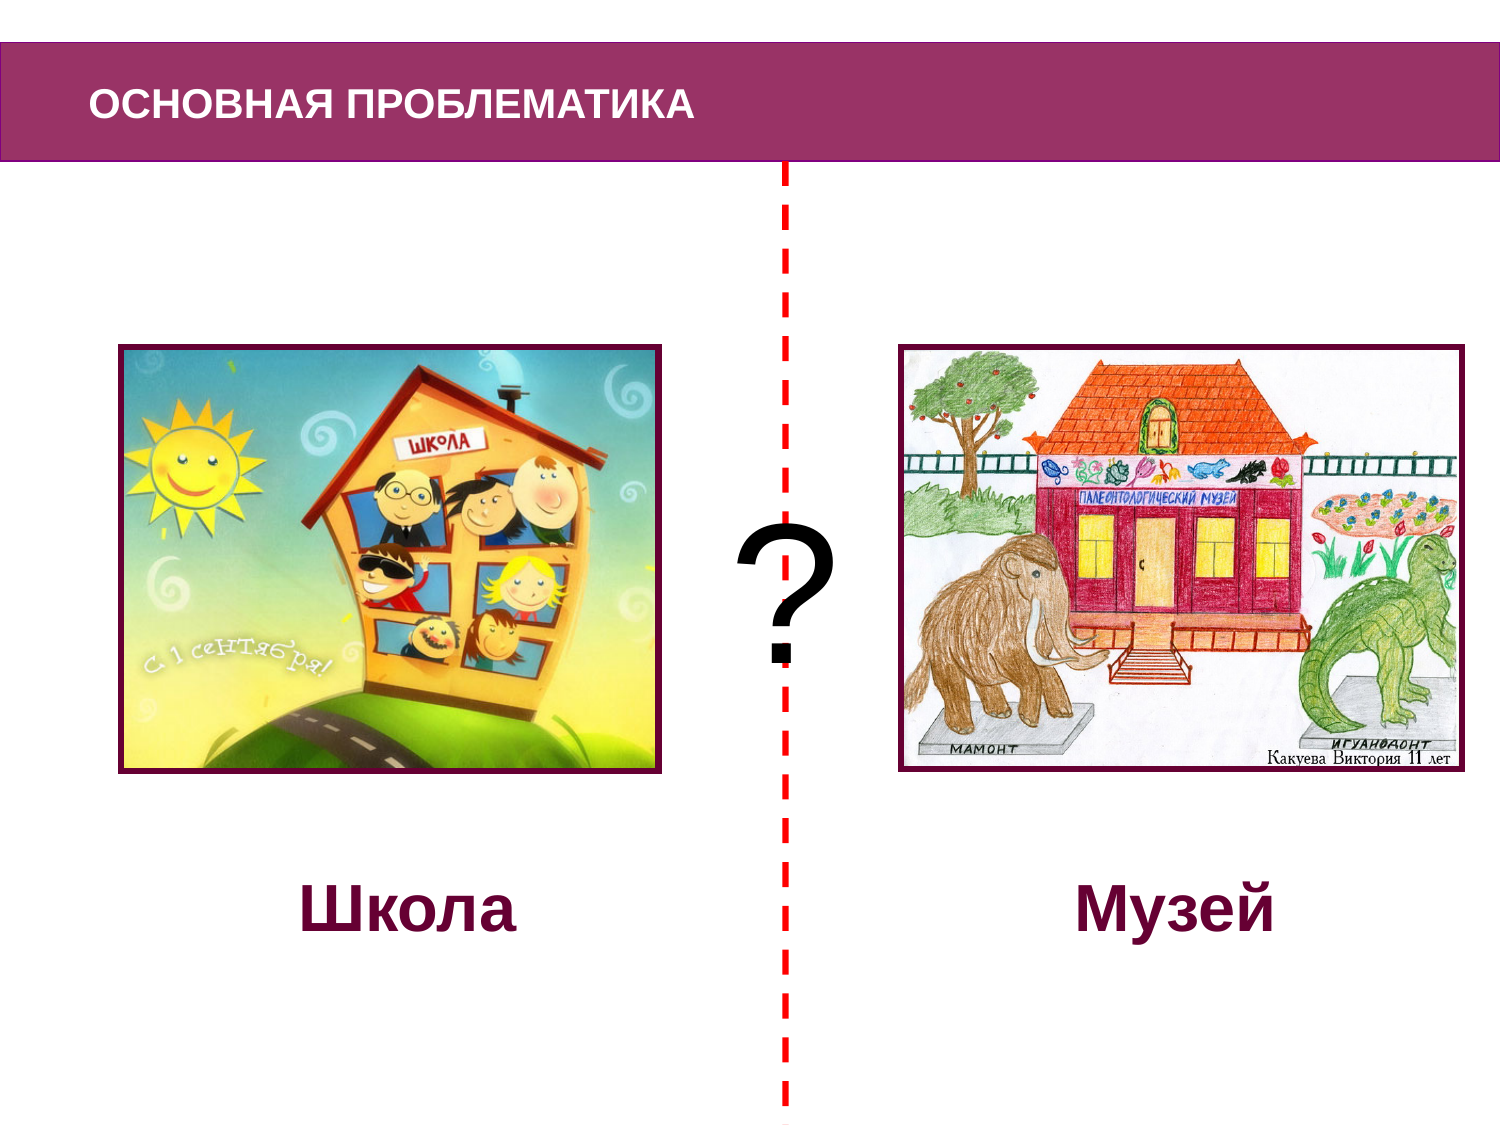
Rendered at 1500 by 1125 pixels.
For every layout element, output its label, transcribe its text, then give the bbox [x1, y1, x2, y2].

text_box Музей [950, 857, 1400, 953]
text_box ? [714, 456, 857, 711]
picture [123, 349, 656, 769]
text_box Школа [183, 857, 632, 953]
picture [903, 349, 1460, 767]
text_box ОСНОВНАЯ ПРОБЛЕМАТИКА [0, 42, 1500, 161]
